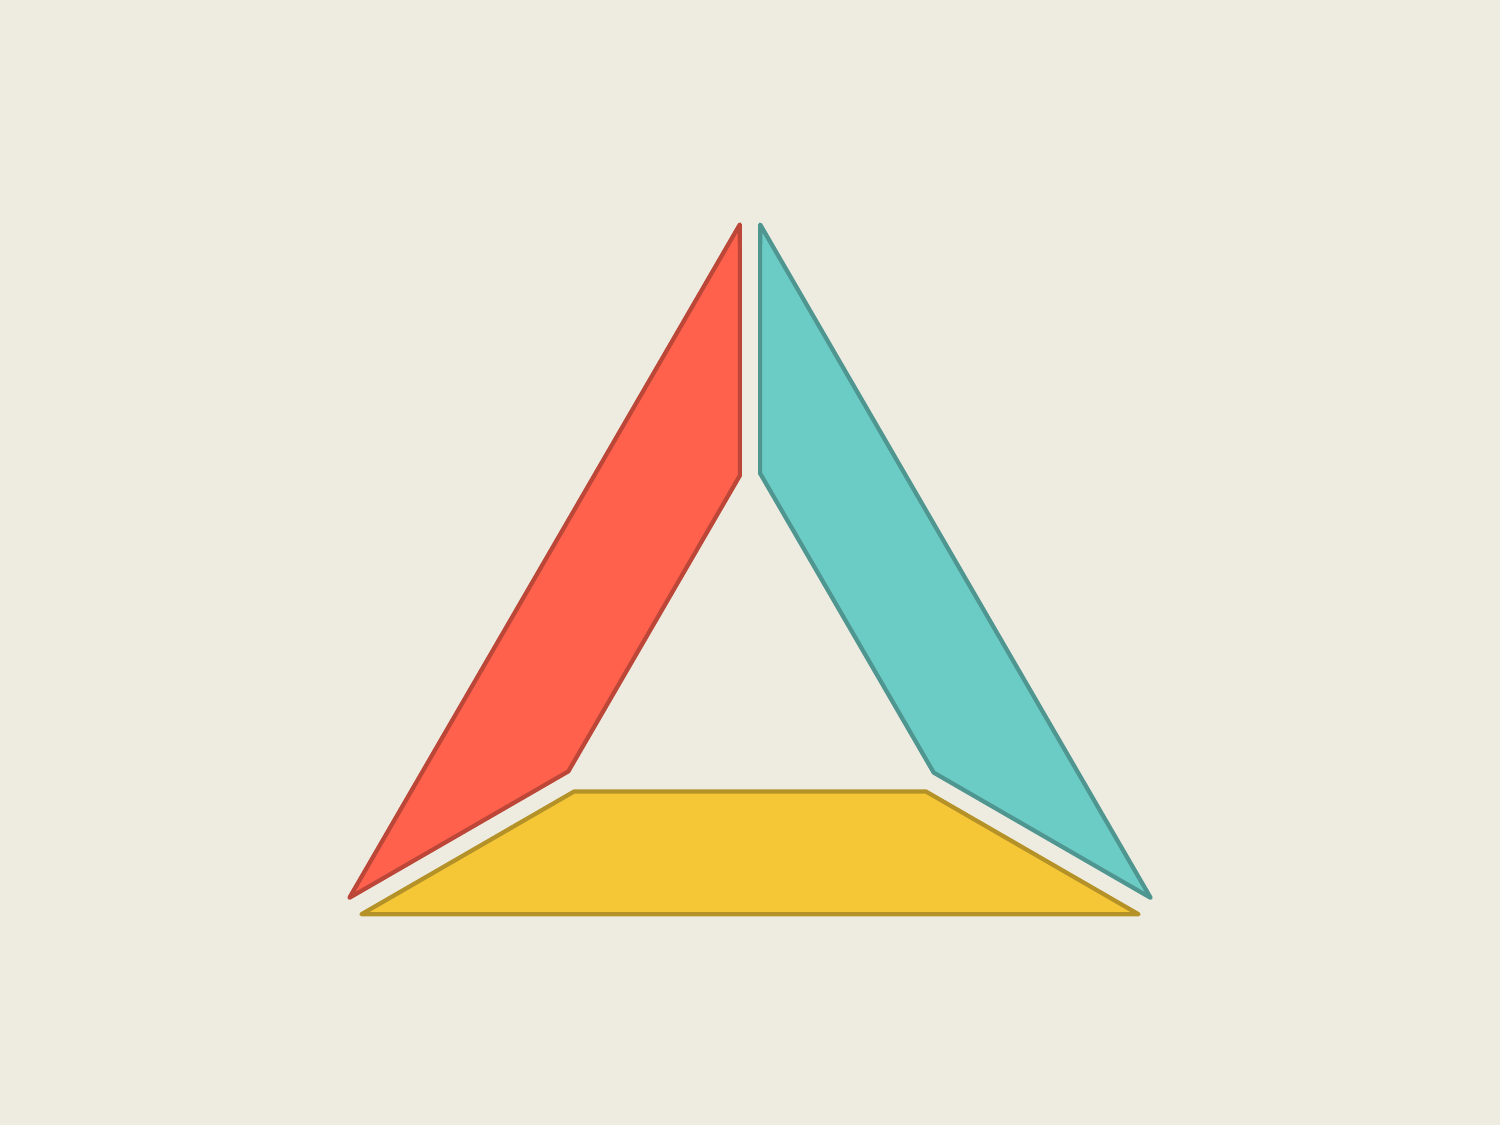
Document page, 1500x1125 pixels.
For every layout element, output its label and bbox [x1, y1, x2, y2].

text_box [347, 222, 742, 900]
text_box [359, 789, 1141, 917]
text_box [758, 222, 1153, 900]
